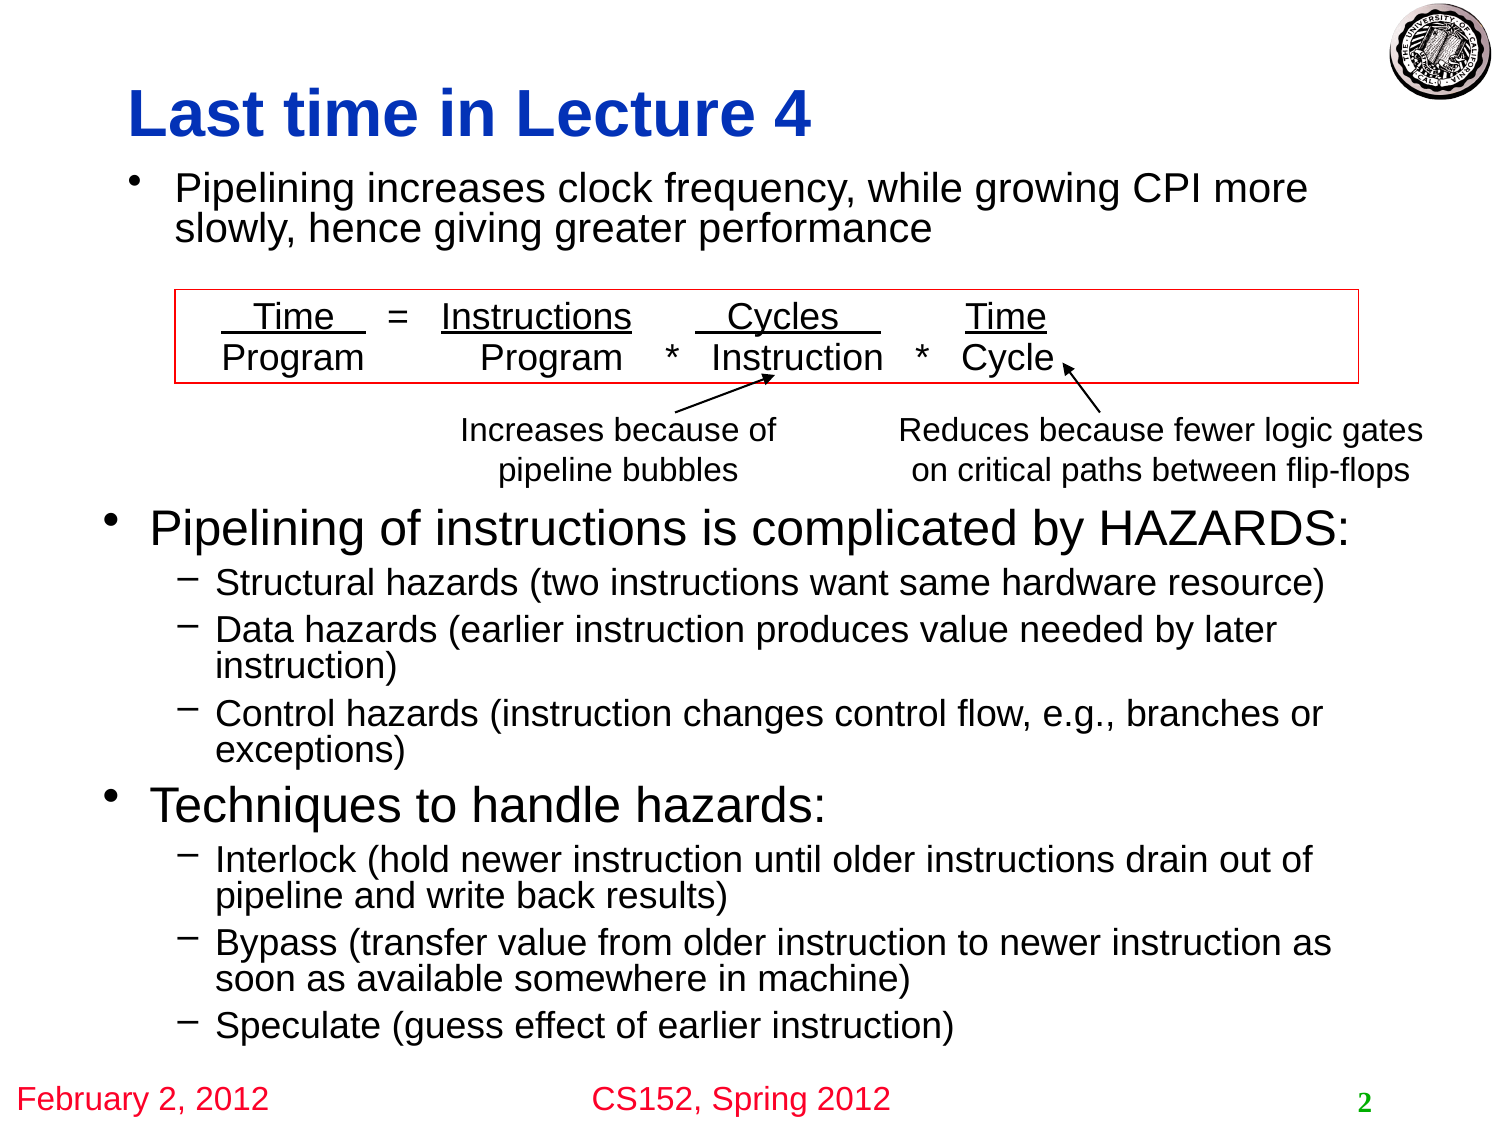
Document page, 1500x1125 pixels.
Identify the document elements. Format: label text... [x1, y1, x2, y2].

title Last time in Lecture 4 [112, 53, 1310, 162]
slide_number 2 [1074, 1076, 1388, 1125]
text_box Time = Instructions Cycles Time Program Program * Instruction * Cycle [174, 289, 1359, 384]
list Pipelining increases clock frequency, while growing CPI more slowly, hence giving greater performance [112, 162, 1374, 280]
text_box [424, 374, 813, 496]
picture [1378, 0, 1500, 103]
text_box Pipelining of instructions is complicated by HAZARDS: Structural hazards (two instructions want same hardware resource) Data hazards (earlier instruction produces value needed by later instruction) Control hazards (instruction changes control flow, e.g., branches or exceptions) Techniques to handle hazards: Interlock (hold newer instruction until older instructions drain out of pipeline and write back results) Bypass (transfer value from older instruction to newer instruction as soon as available somewhere in machine) Speculate (guess effect of earlier instruction) [87, 500, 1425, 1050]
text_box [874, 362, 1448, 496]
